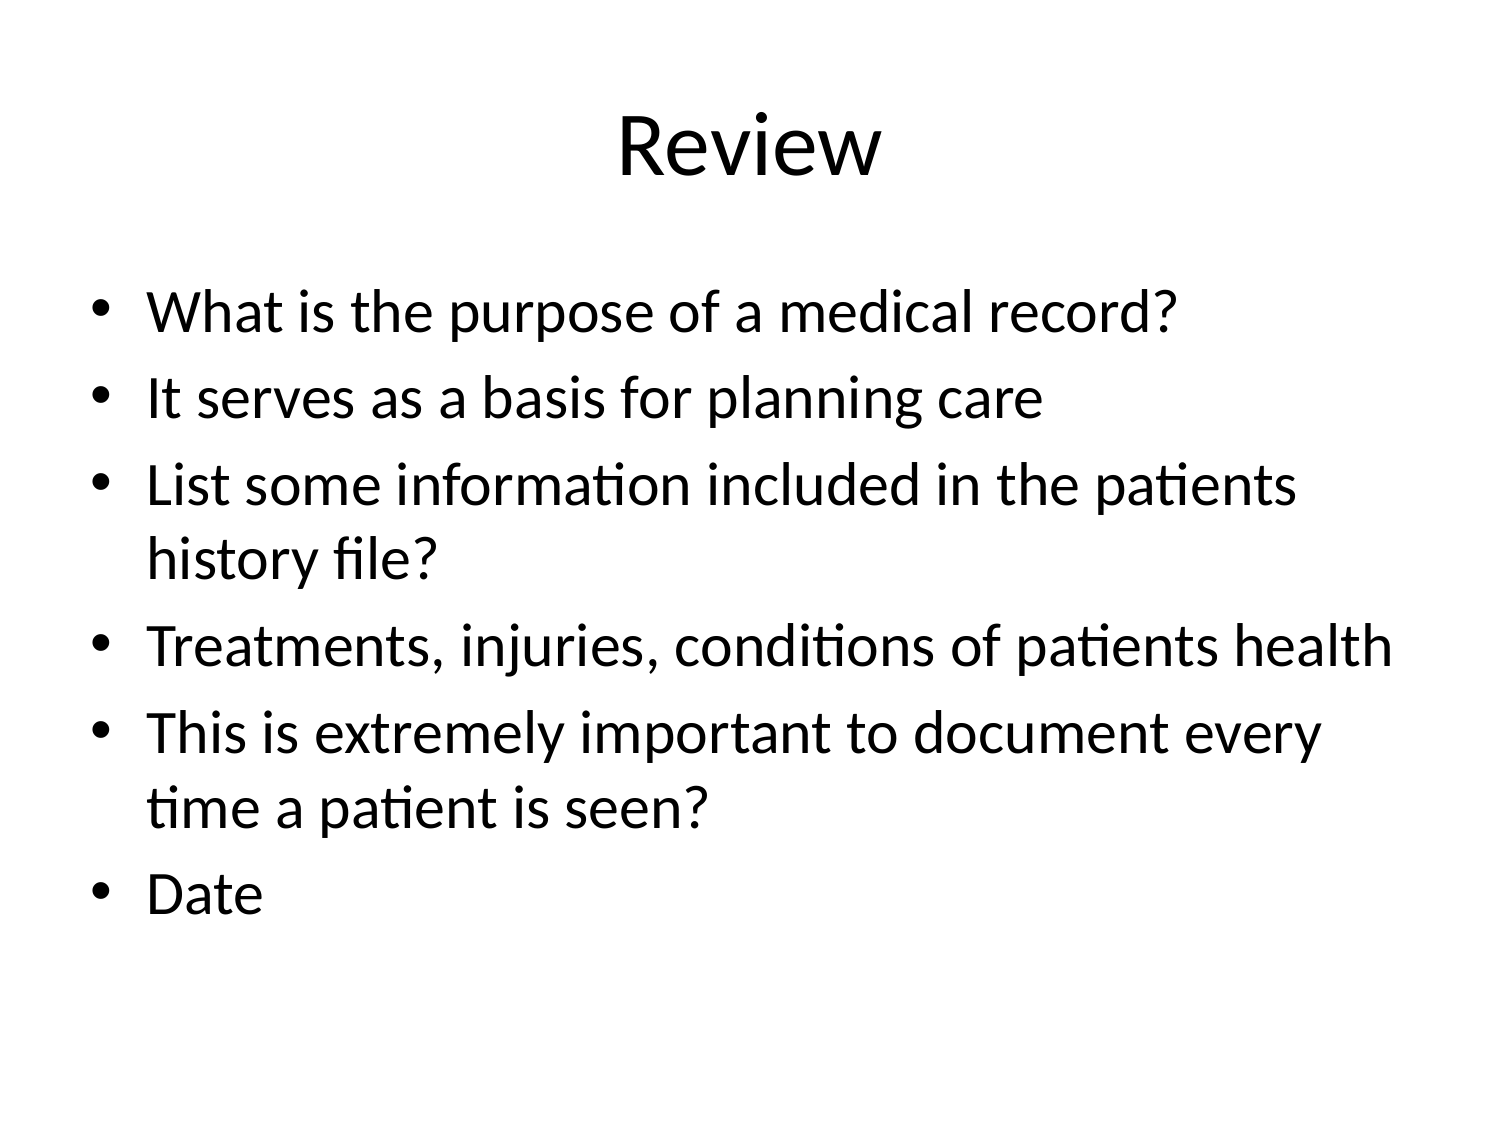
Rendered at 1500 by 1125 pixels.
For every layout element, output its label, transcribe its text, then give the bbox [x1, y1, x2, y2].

title Review [75, 45, 1425, 233]
list What is the purpose of a medical record? It serves as a basis for planning care List some information included in the patients history file? Treatments, injuries, conditions of patients health This is extremely important to document every time a patient is seen? Date [75, 262, 1425, 1005]
